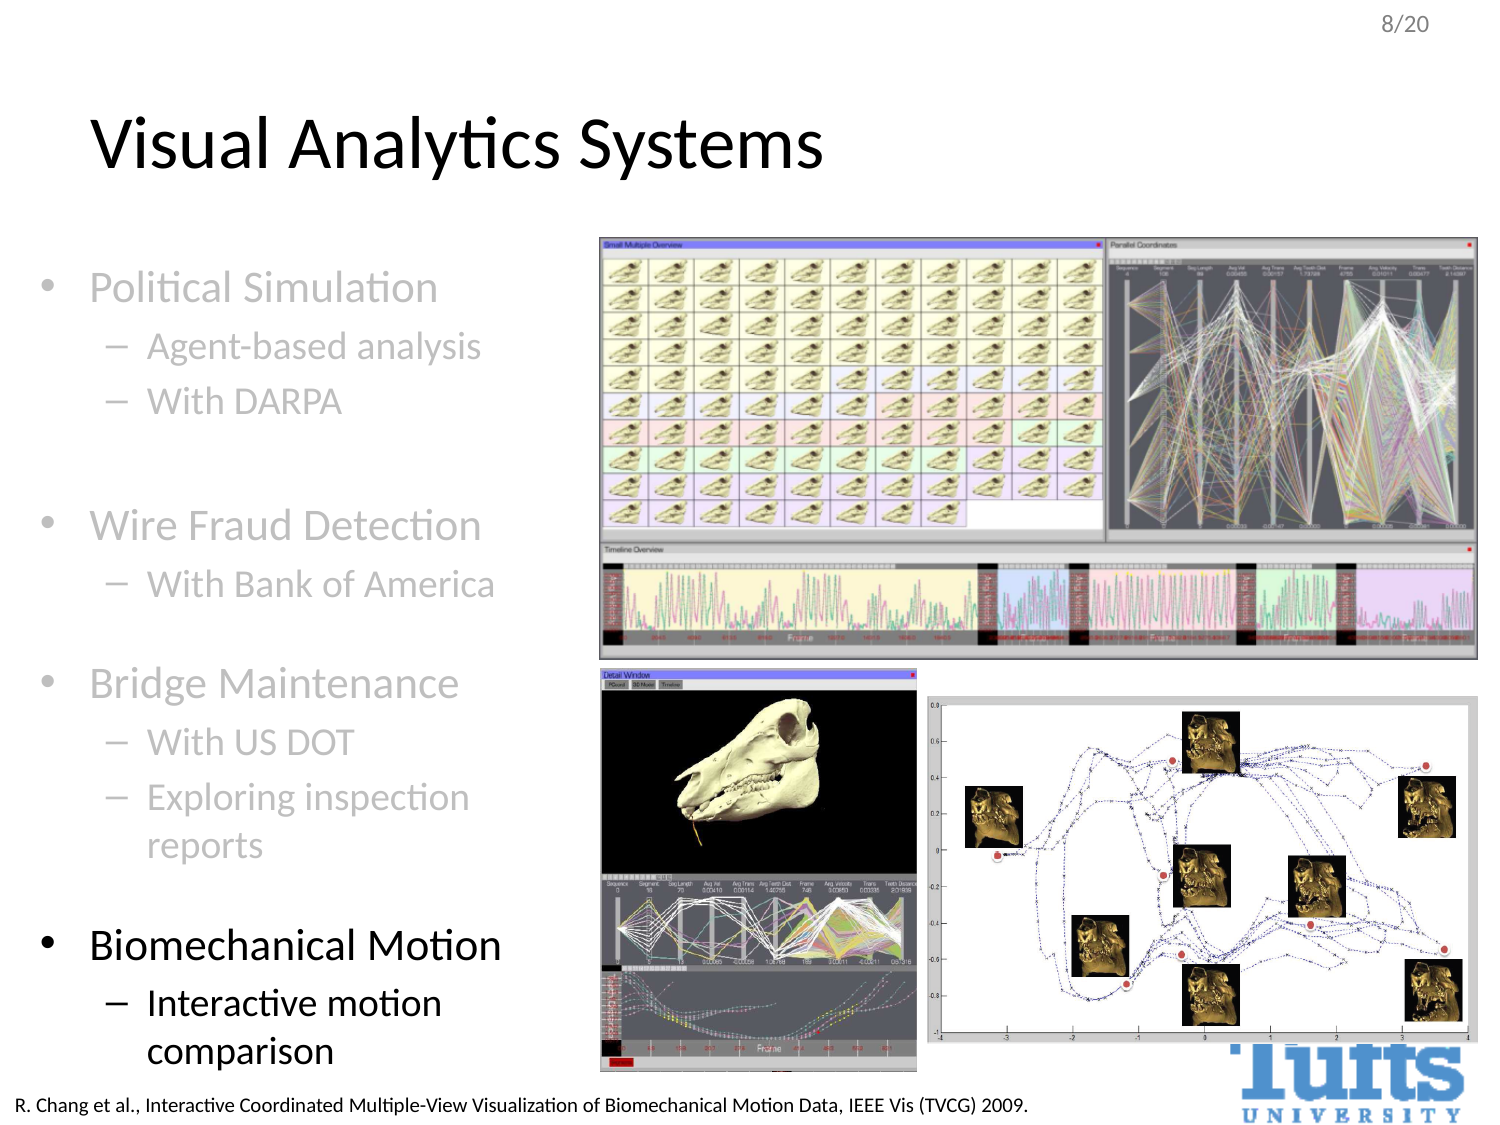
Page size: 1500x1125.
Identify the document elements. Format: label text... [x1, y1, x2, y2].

text_box R. Chang et al., Interactive Coordinated Multiple-View Visualization of Biomechanical Motion Data, IEEE Vis (TVCG) 2009. [0, 1084, 1400, 1125]
picture [926, 696, 1500, 1125]
picture [598, 237, 1478, 660]
picture [599, 668, 917, 1072]
text_box Political Simulation Agent-based analysis With DARPA Wire Fraud Detection With Bank of America Bridge Maintenance With US DOT Exploring inspection reports Biomechanical Motion Interactive motion comparison [24, 249, 600, 1100]
title Visual Analytics Systems [75, 45, 1425, 233]
